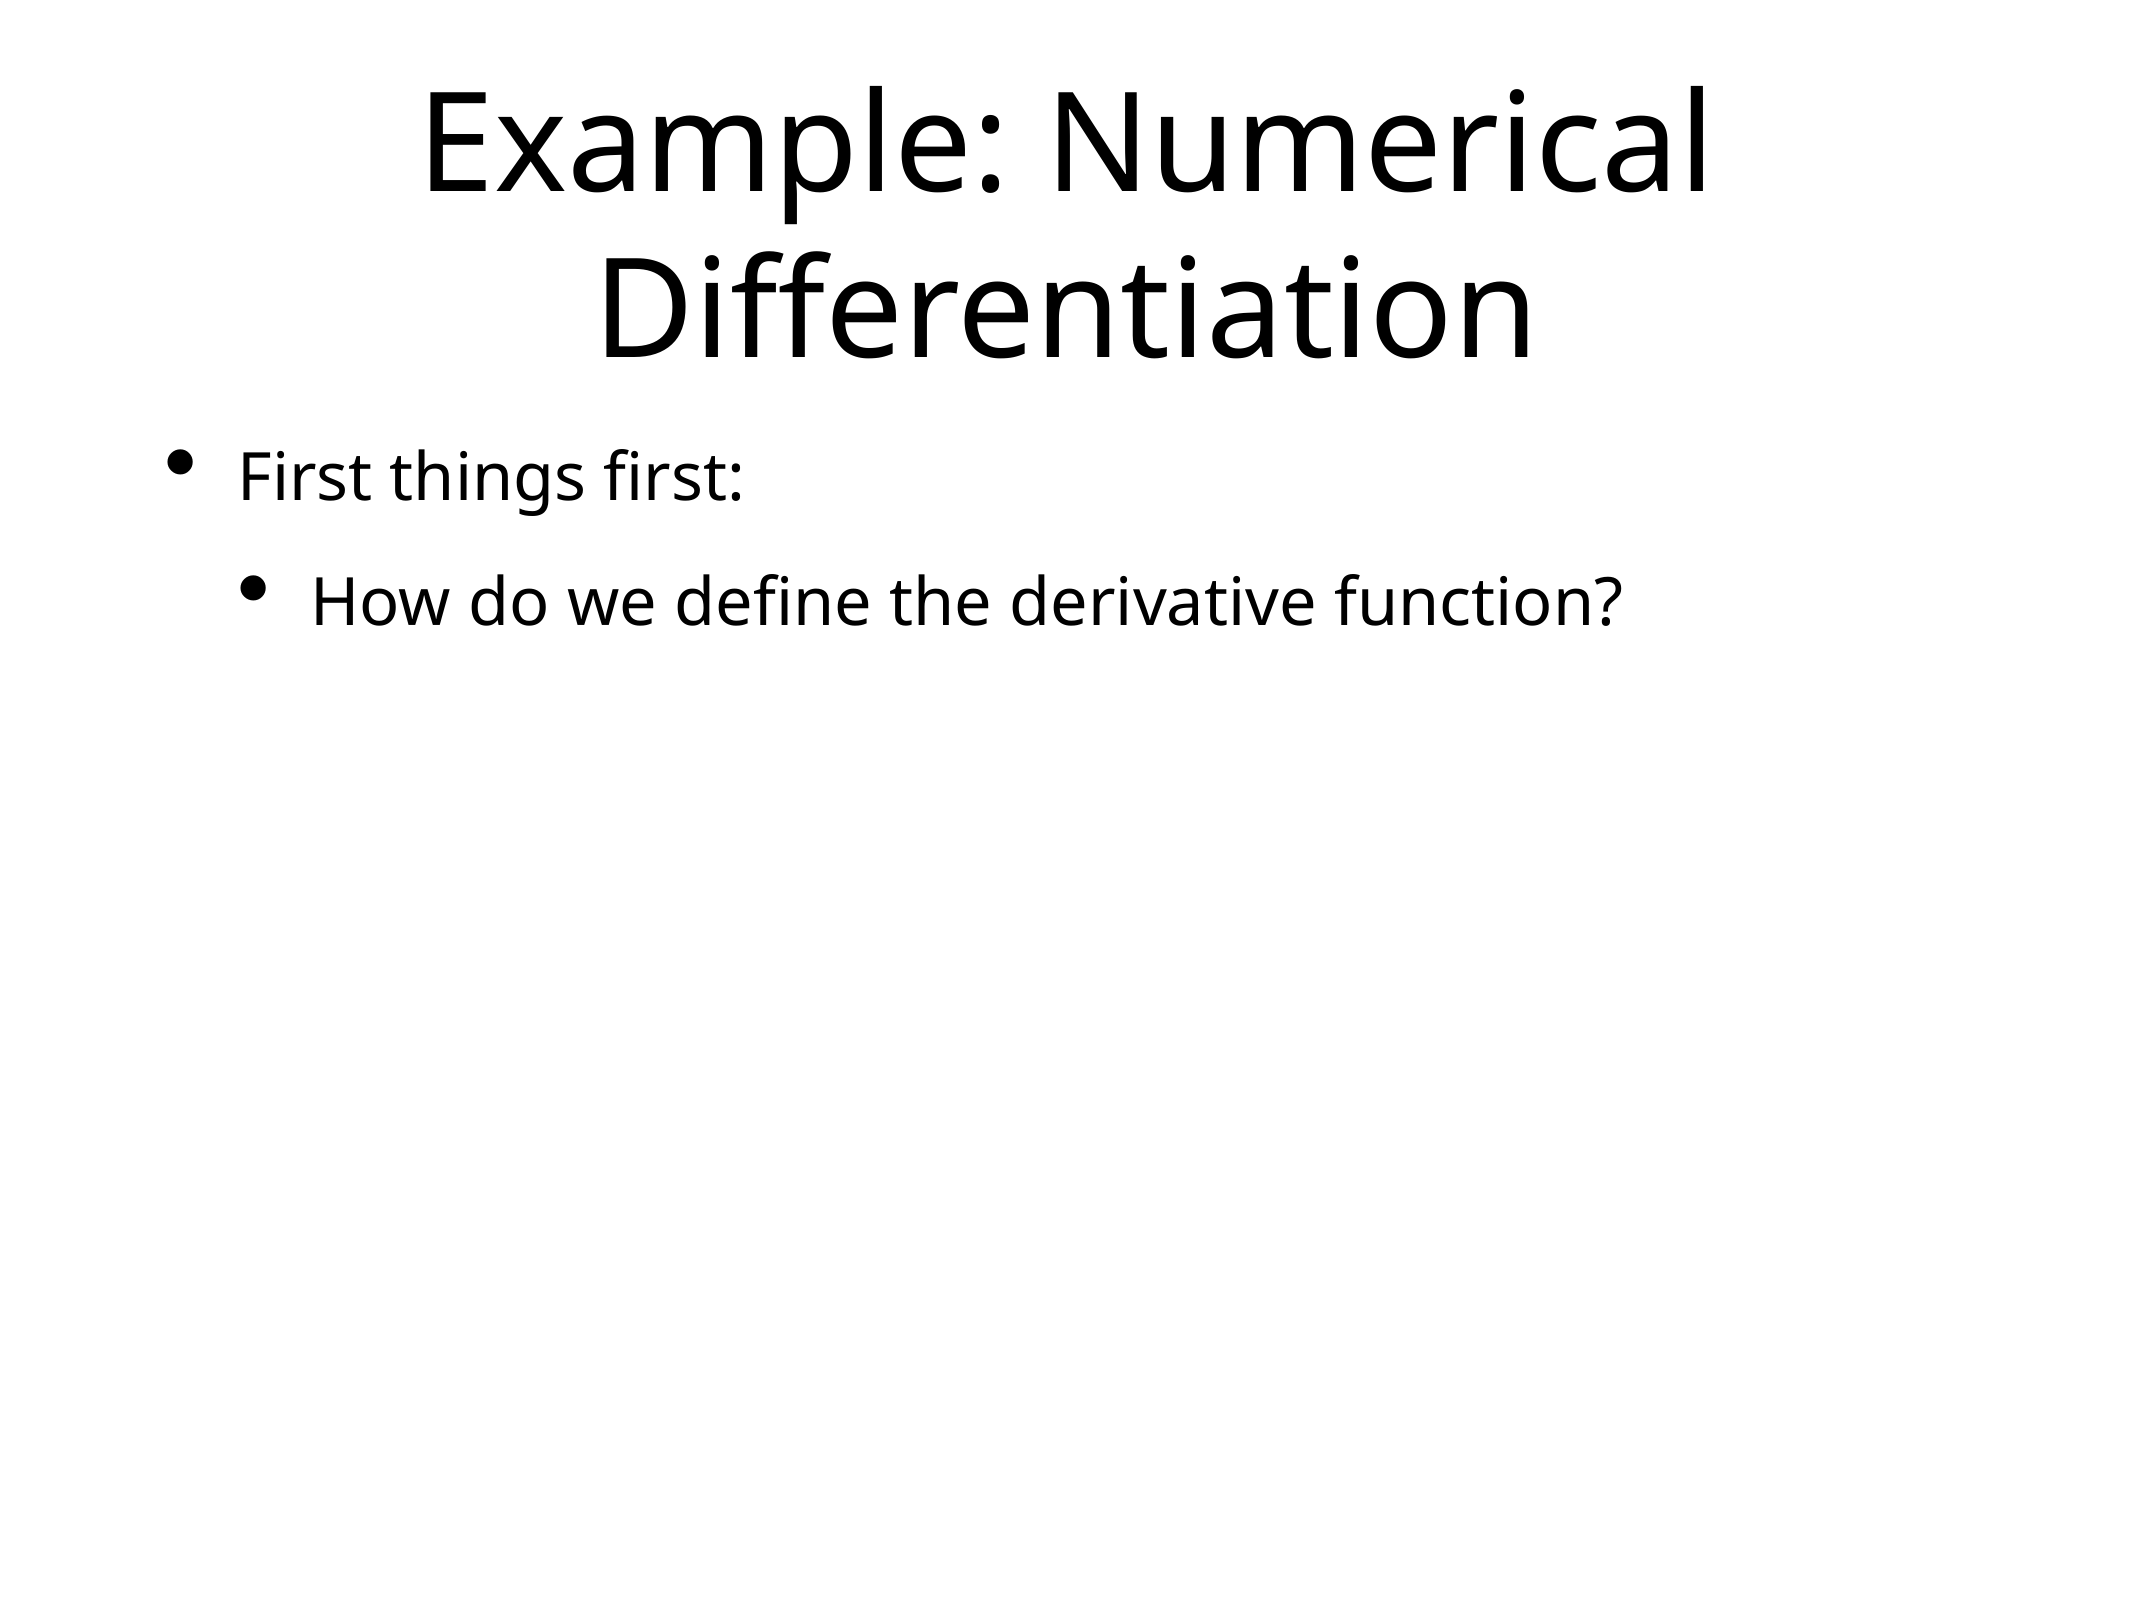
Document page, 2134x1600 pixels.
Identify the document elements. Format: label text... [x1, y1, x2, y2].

title Example: Numerical Differentiation [155, 41, 1978, 397]
list First things first: How do we define the derivative function? [155, 424, 1978, 1457]
